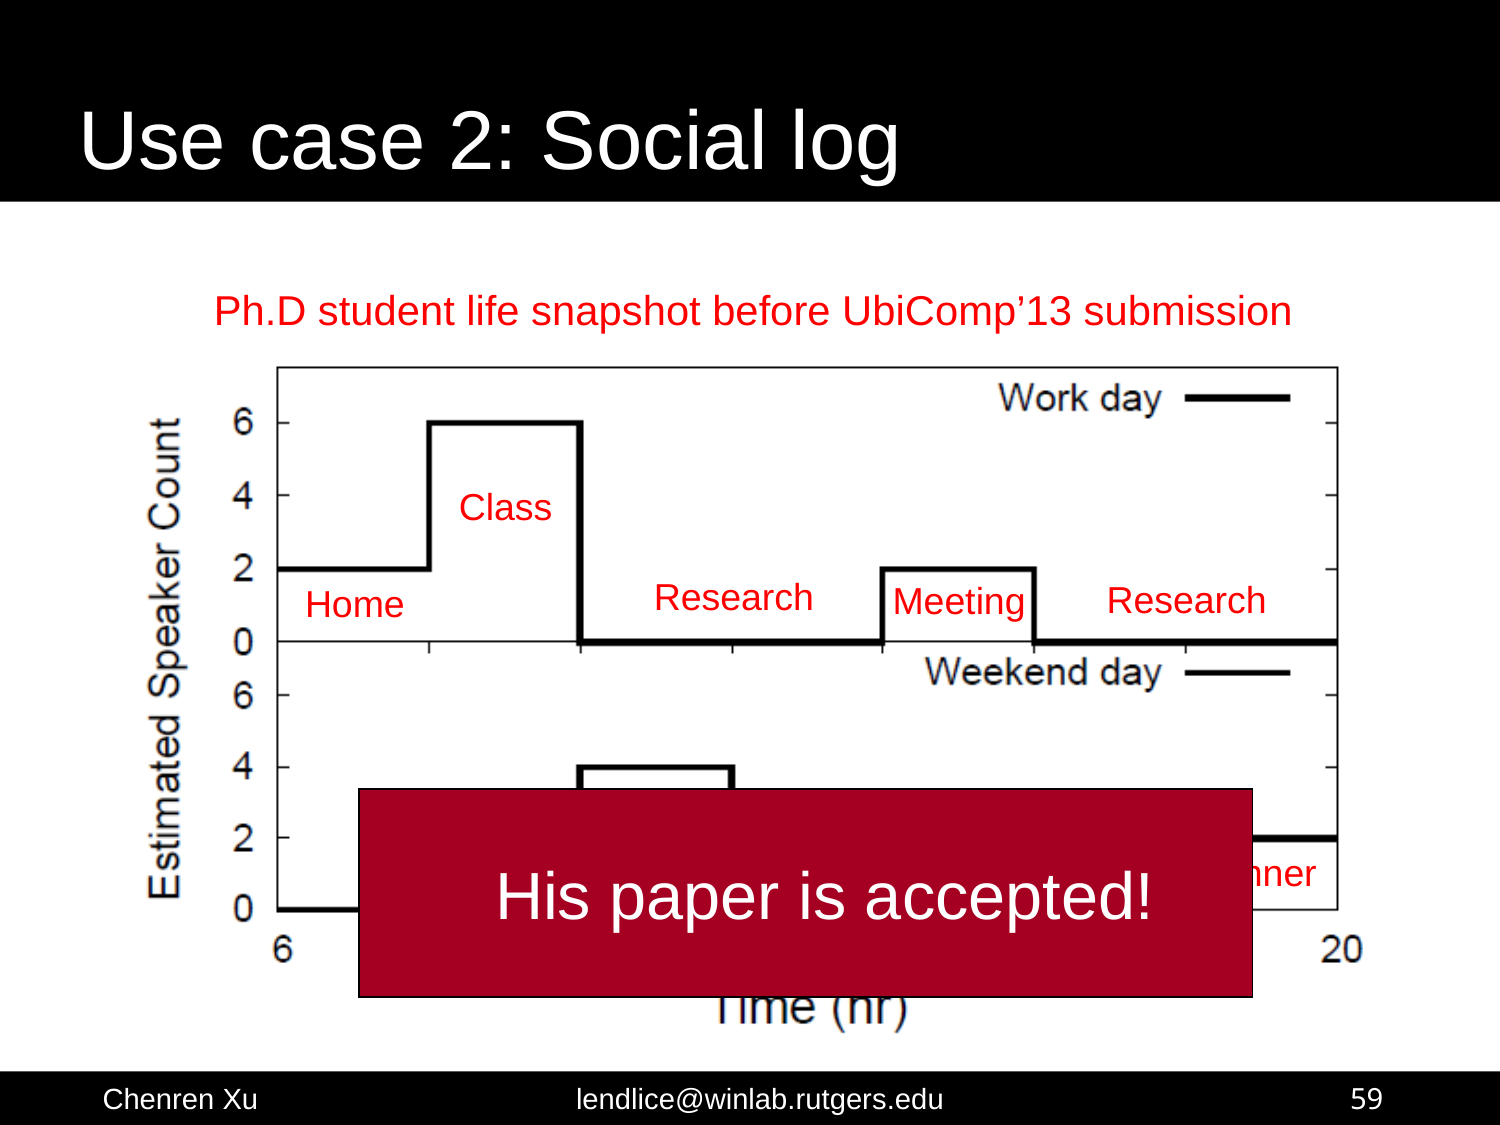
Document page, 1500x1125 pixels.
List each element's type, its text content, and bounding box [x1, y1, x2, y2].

title Use case 2: Social log [62, 68, 1436, 194]
slide_number 59 [1294, 1073, 1439, 1118]
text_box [127, 276, 1374, 1037]
